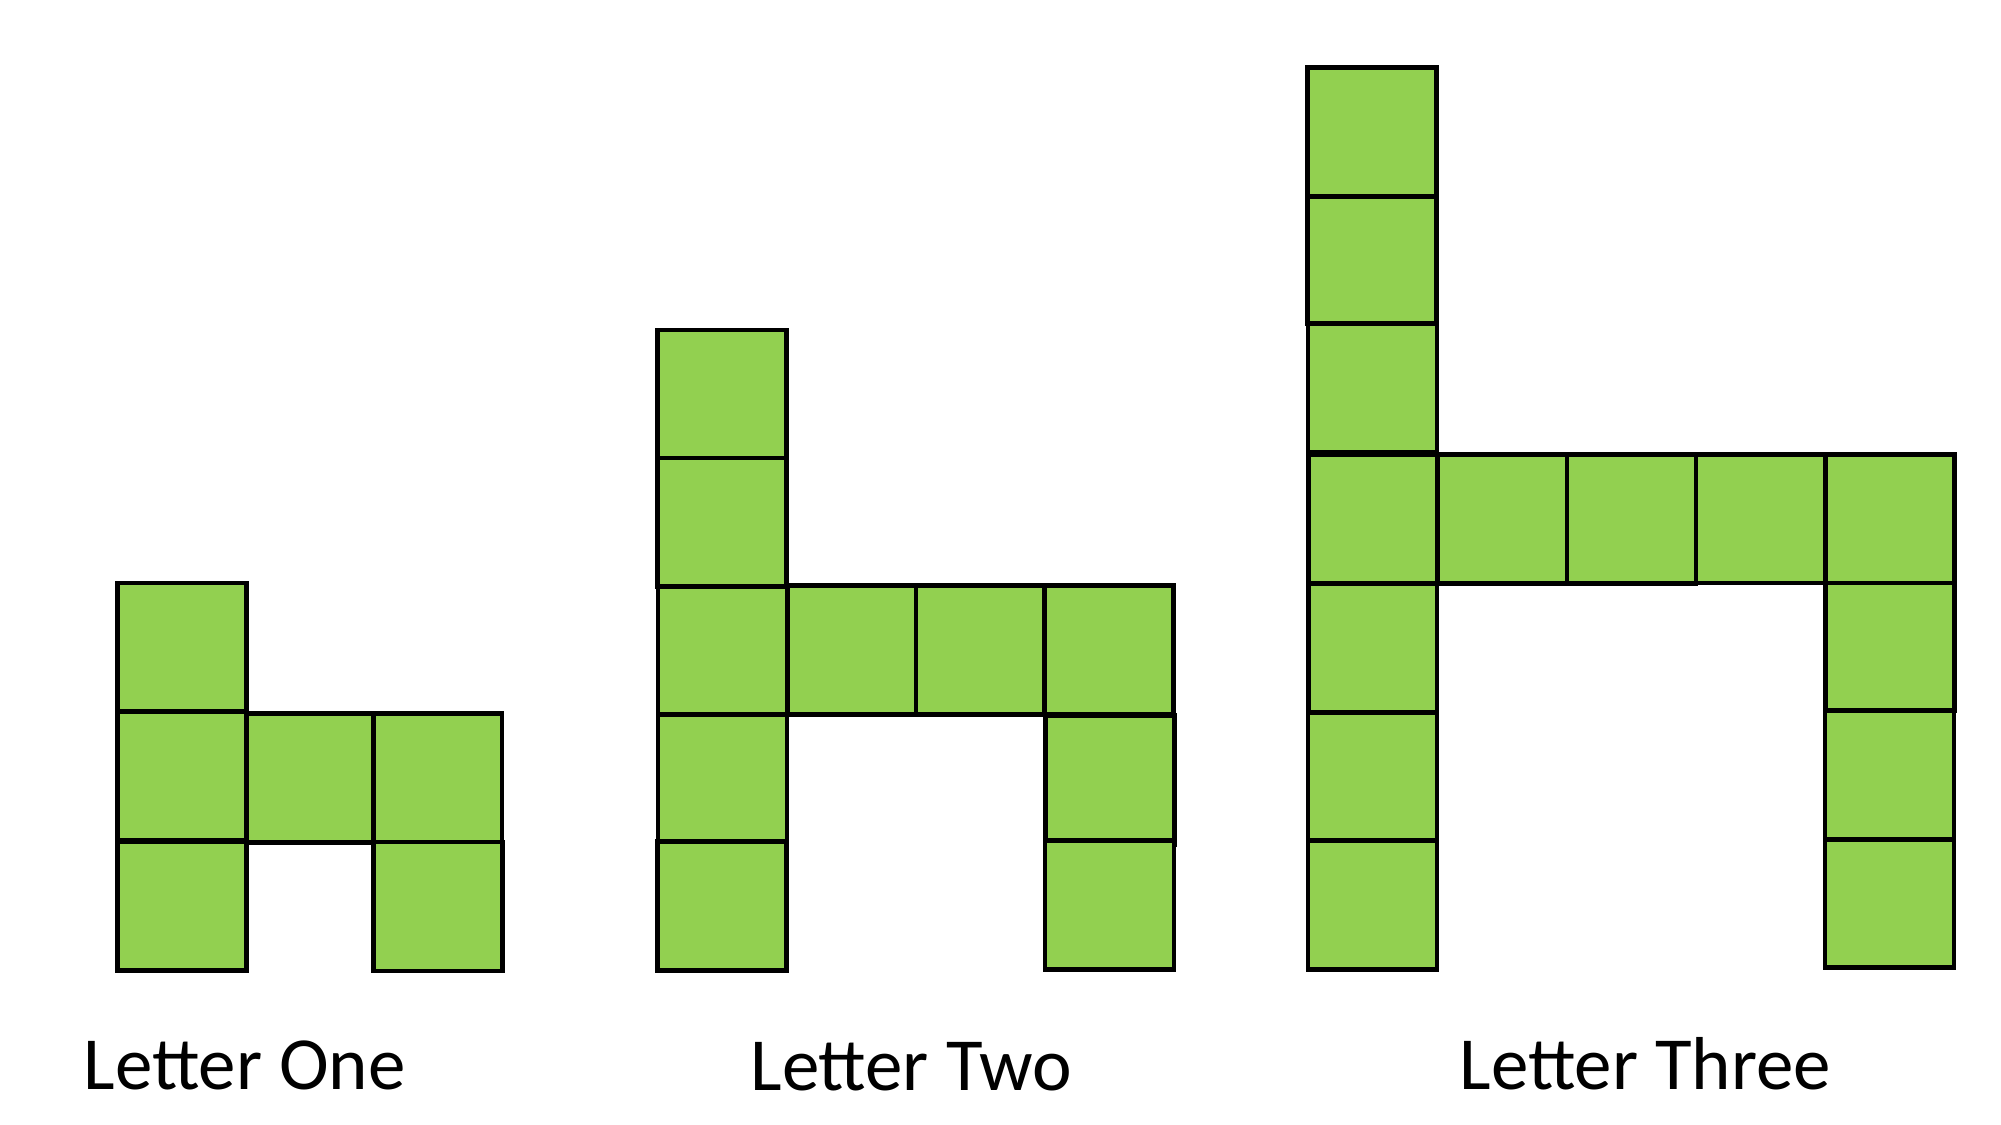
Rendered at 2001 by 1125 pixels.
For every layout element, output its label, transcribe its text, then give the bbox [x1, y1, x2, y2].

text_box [1307, 67, 1955, 970]
text_box Letter One [60, 1007, 430, 1113]
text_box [117, 582, 503, 971]
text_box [657, 329, 1175, 971]
text_box Letter Two [726, 1008, 1097, 1113]
text_box Letter Three [1436, 1007, 1855, 1113]
